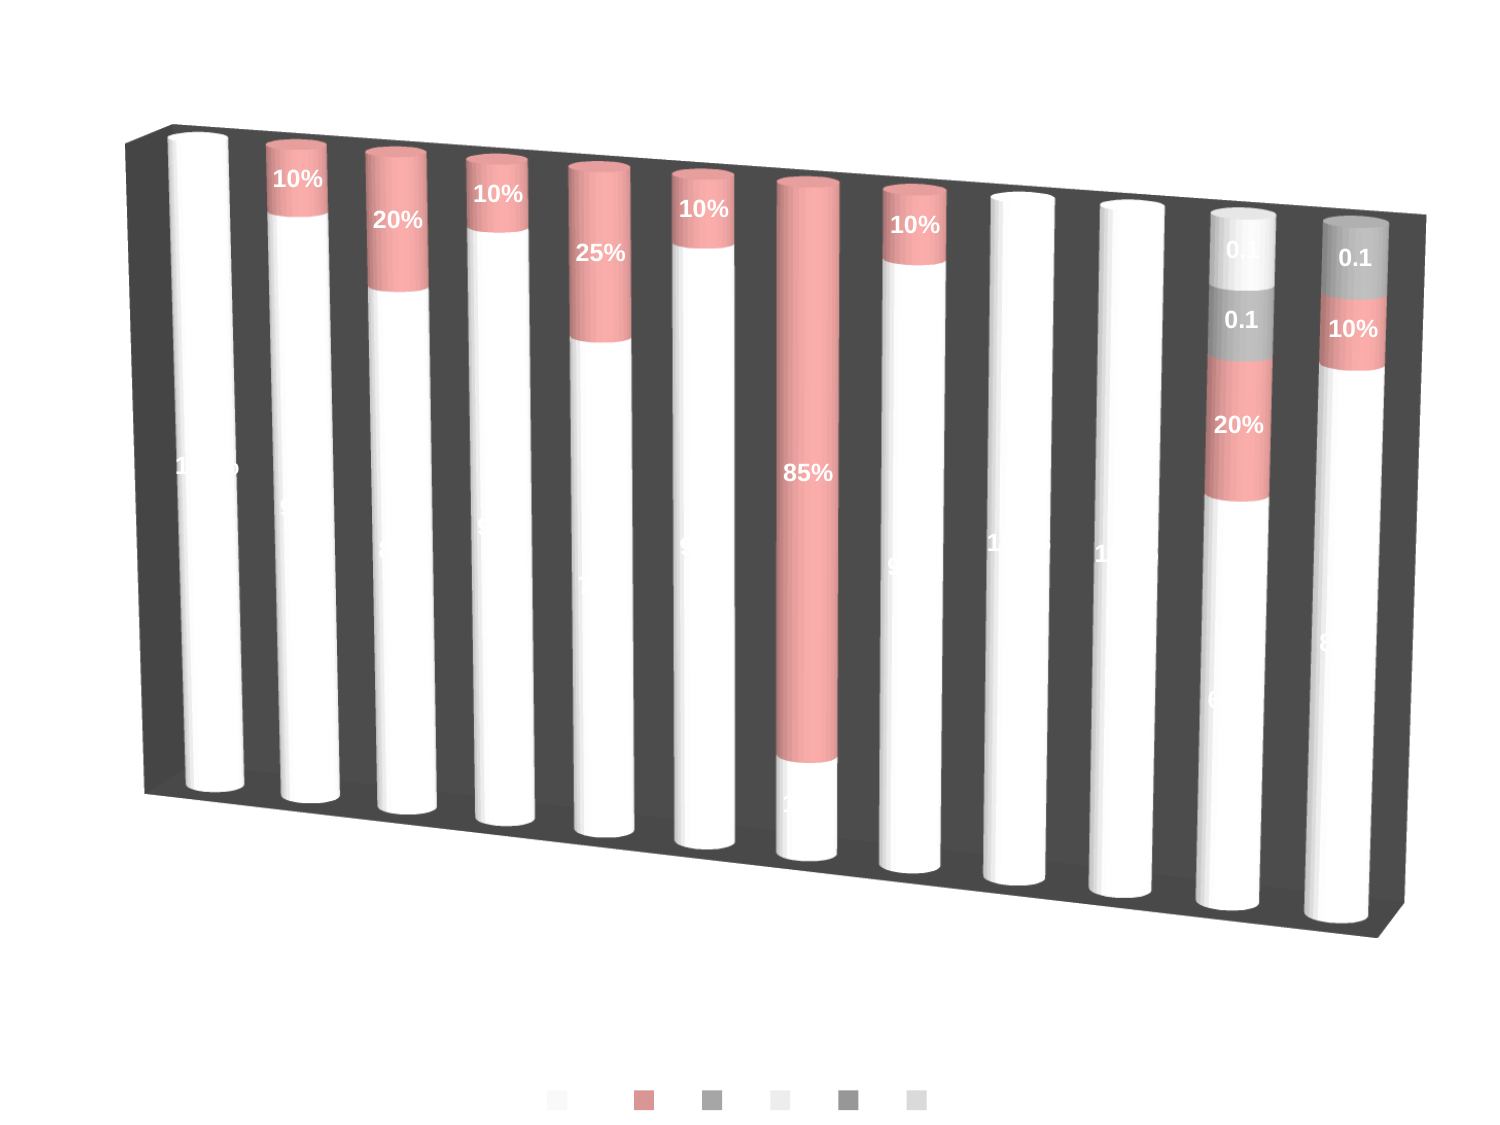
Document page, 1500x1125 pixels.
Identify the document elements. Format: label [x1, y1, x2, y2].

chart [0, 0, 1500, 1125]
